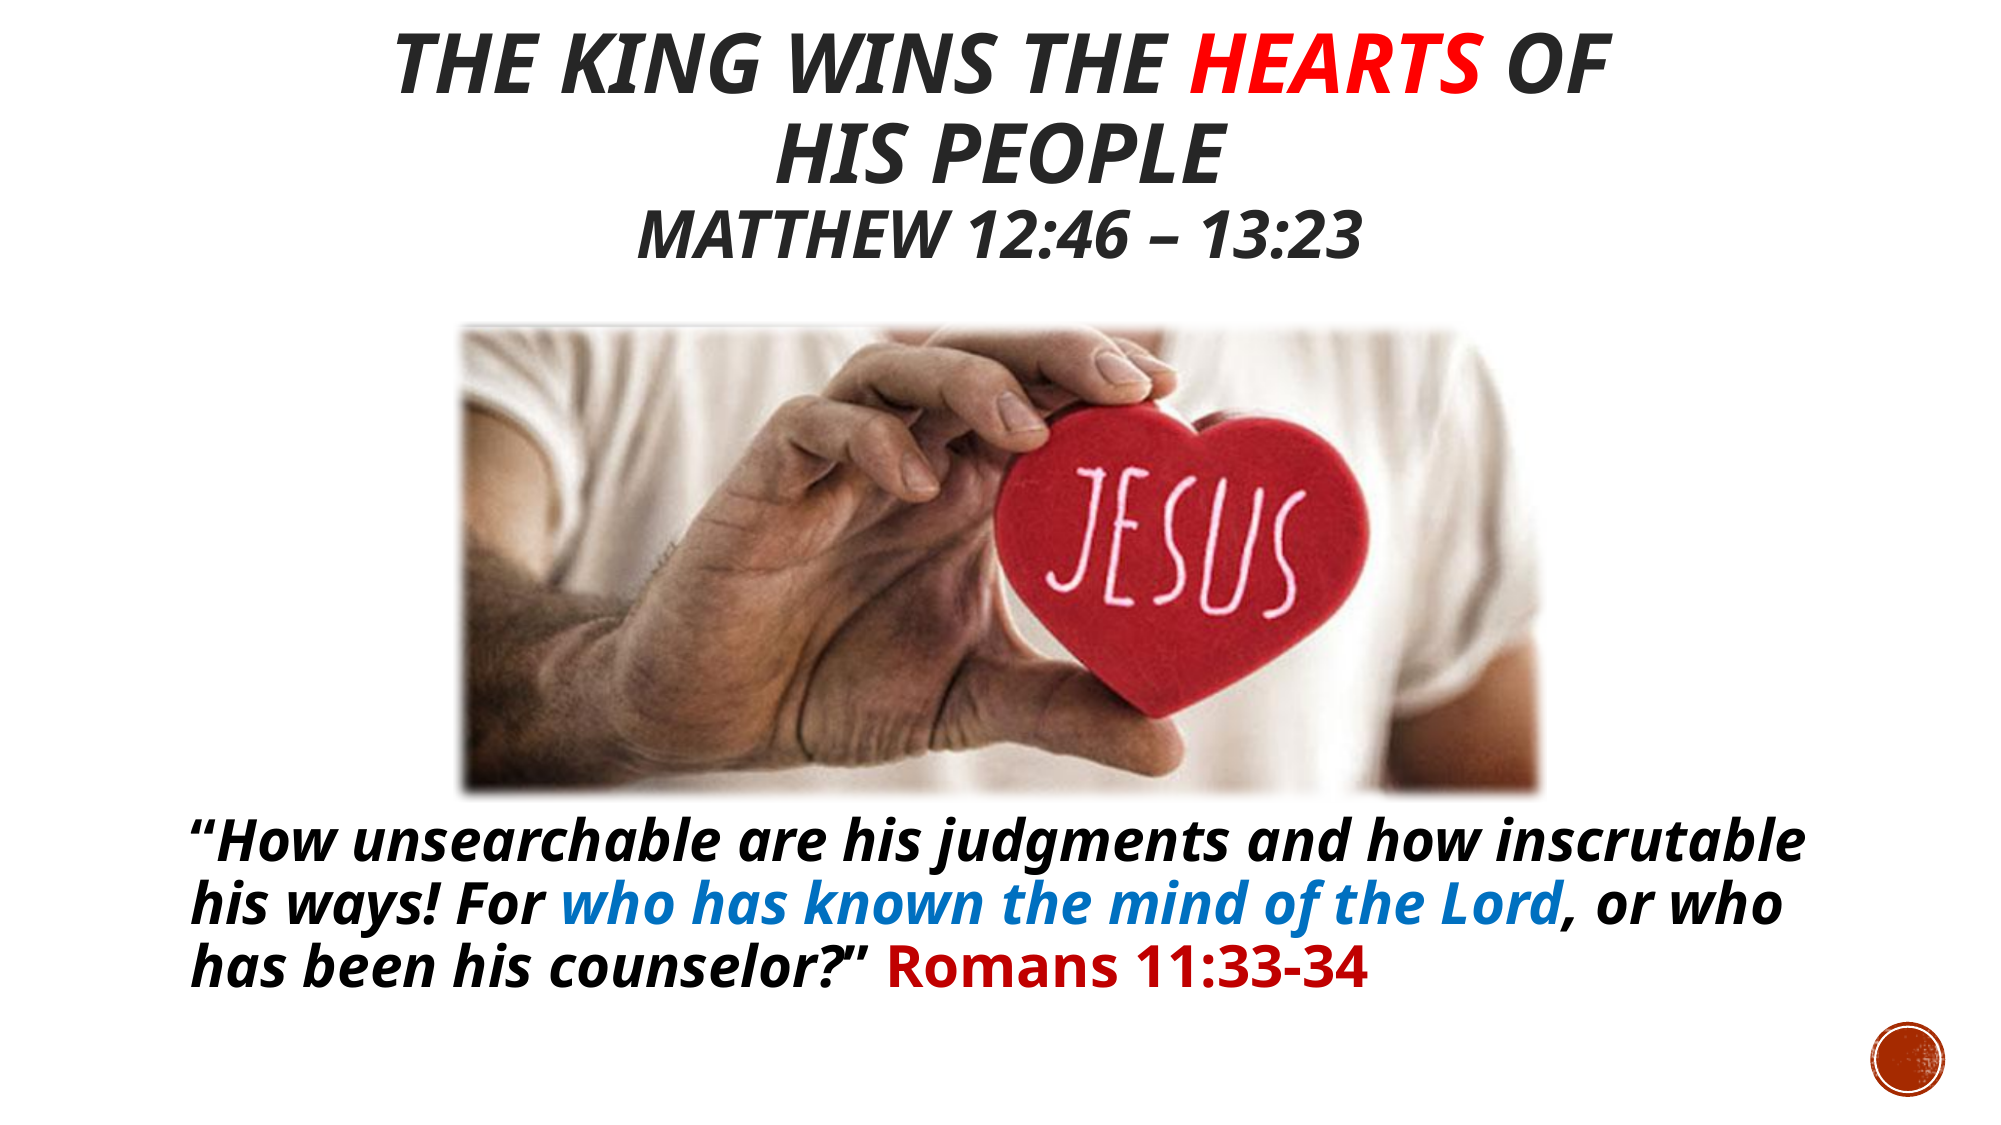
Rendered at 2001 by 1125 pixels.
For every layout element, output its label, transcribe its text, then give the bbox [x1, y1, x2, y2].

list “How unsearchable are his judgments and how inscrutable his ways! For who has known the mind of the Lord, or who has been his counselor?” Romans 11:33-34 [175, 803, 1826, 1108]
title The King wins the hearts of his people Matthew 12:46 – 13:23 [359, 0, 1641, 395]
picture [457, 326, 1545, 801]
